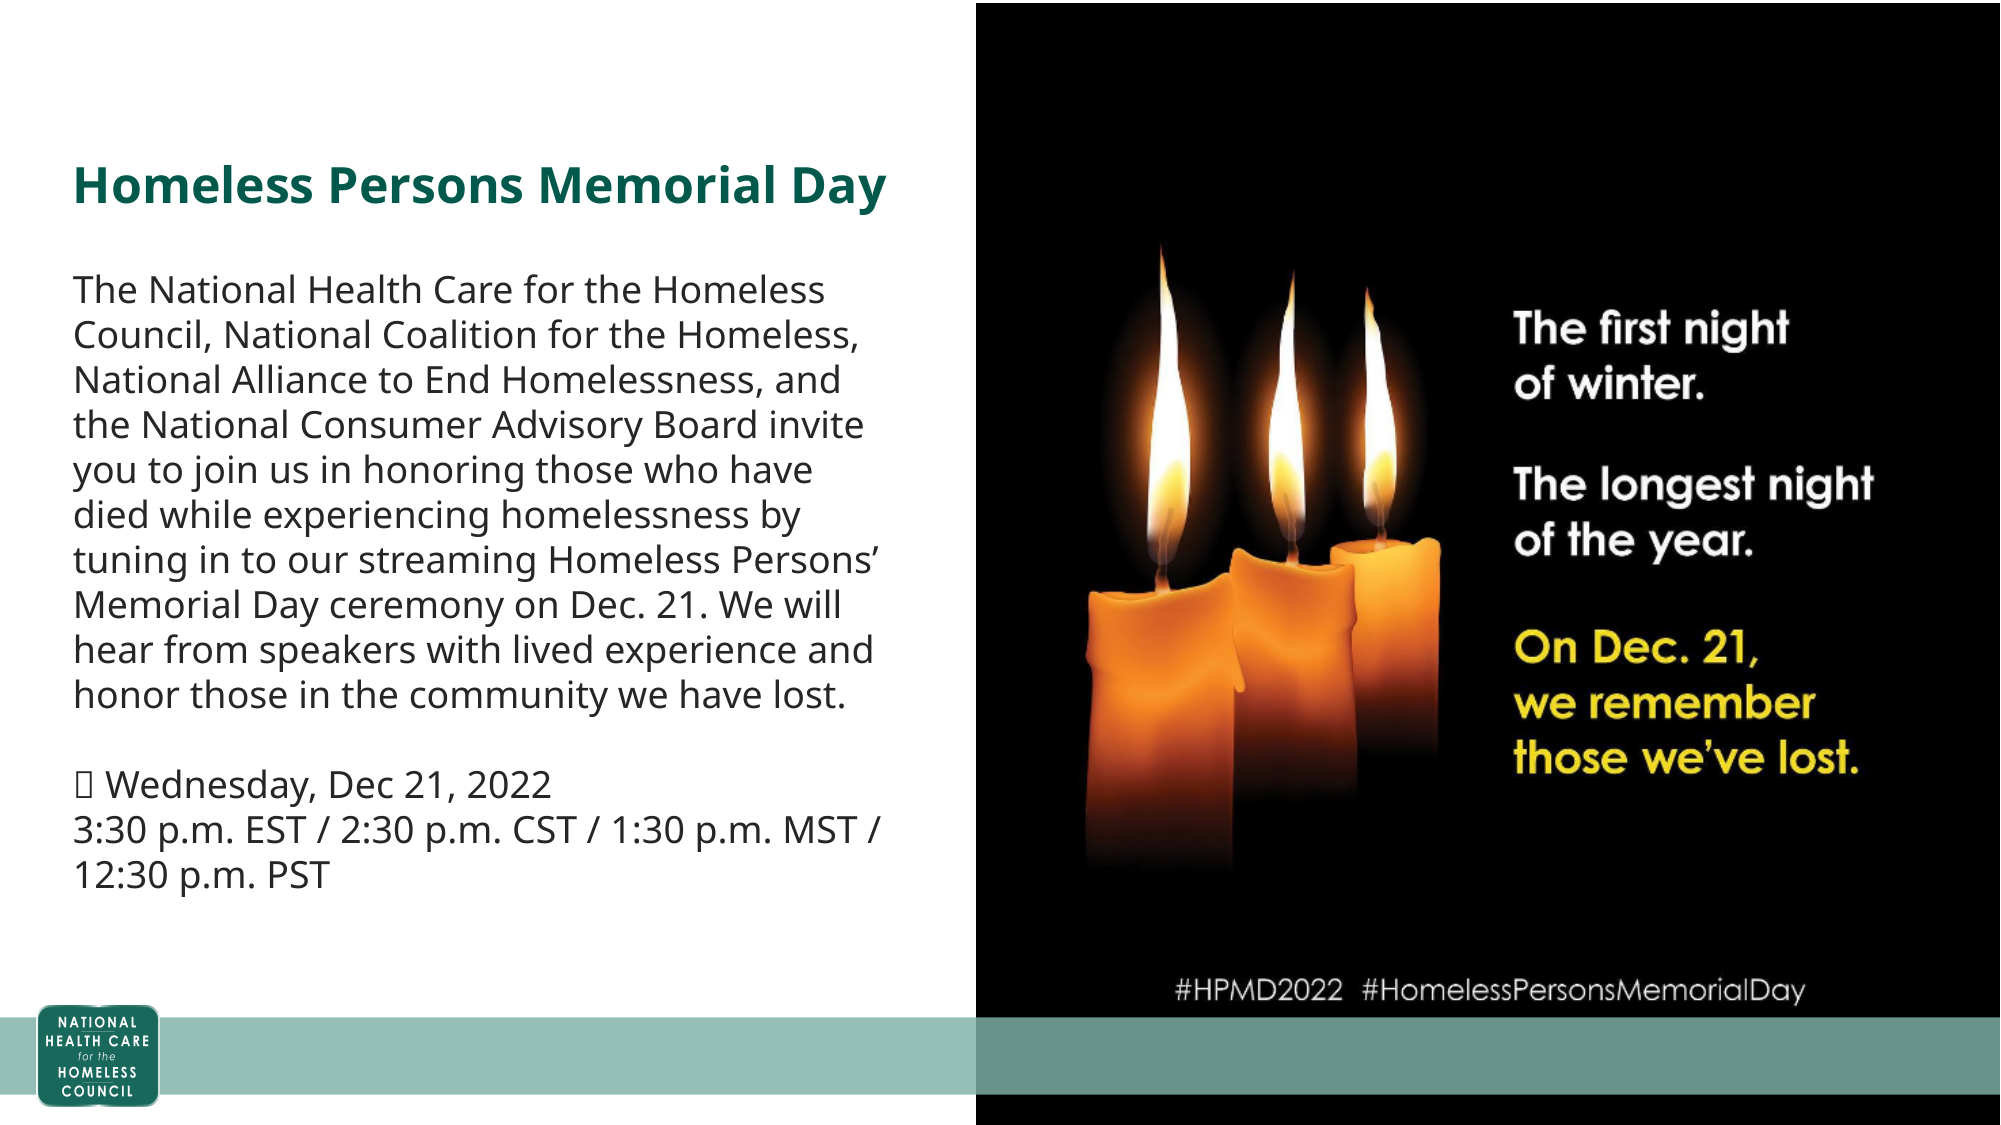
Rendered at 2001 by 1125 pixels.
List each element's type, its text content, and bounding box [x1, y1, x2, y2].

text_box [0, 1016, 35, 1096]
text_box Homeless Persons Memorial Day [58, 146, 905, 222]
text_box [160, 1016, 976, 1096]
text_box The National Health Care for the Homeless Council, National Coalition for the Homeless, National Alliance to End Homelessness, and the National Consumer Advisory Board invite you to join us in honoring those who have died while experiencing homelessness by tuning in to our streaming Homeless Persons’ Memorial Day ceremony on Dec. 21. We will hear from speakers with lived experience and honor those in the community we have lost. 📆 Wednesday, Dec 21, 2022 3:30 p.m. EST / 2:30 p.m. CST / 1:30 p.m. MST / 12:30 p.m. PST [58, 258, 905, 904]
picture [35, 1005, 160, 1107]
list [976, 3, 2000, 1125]
